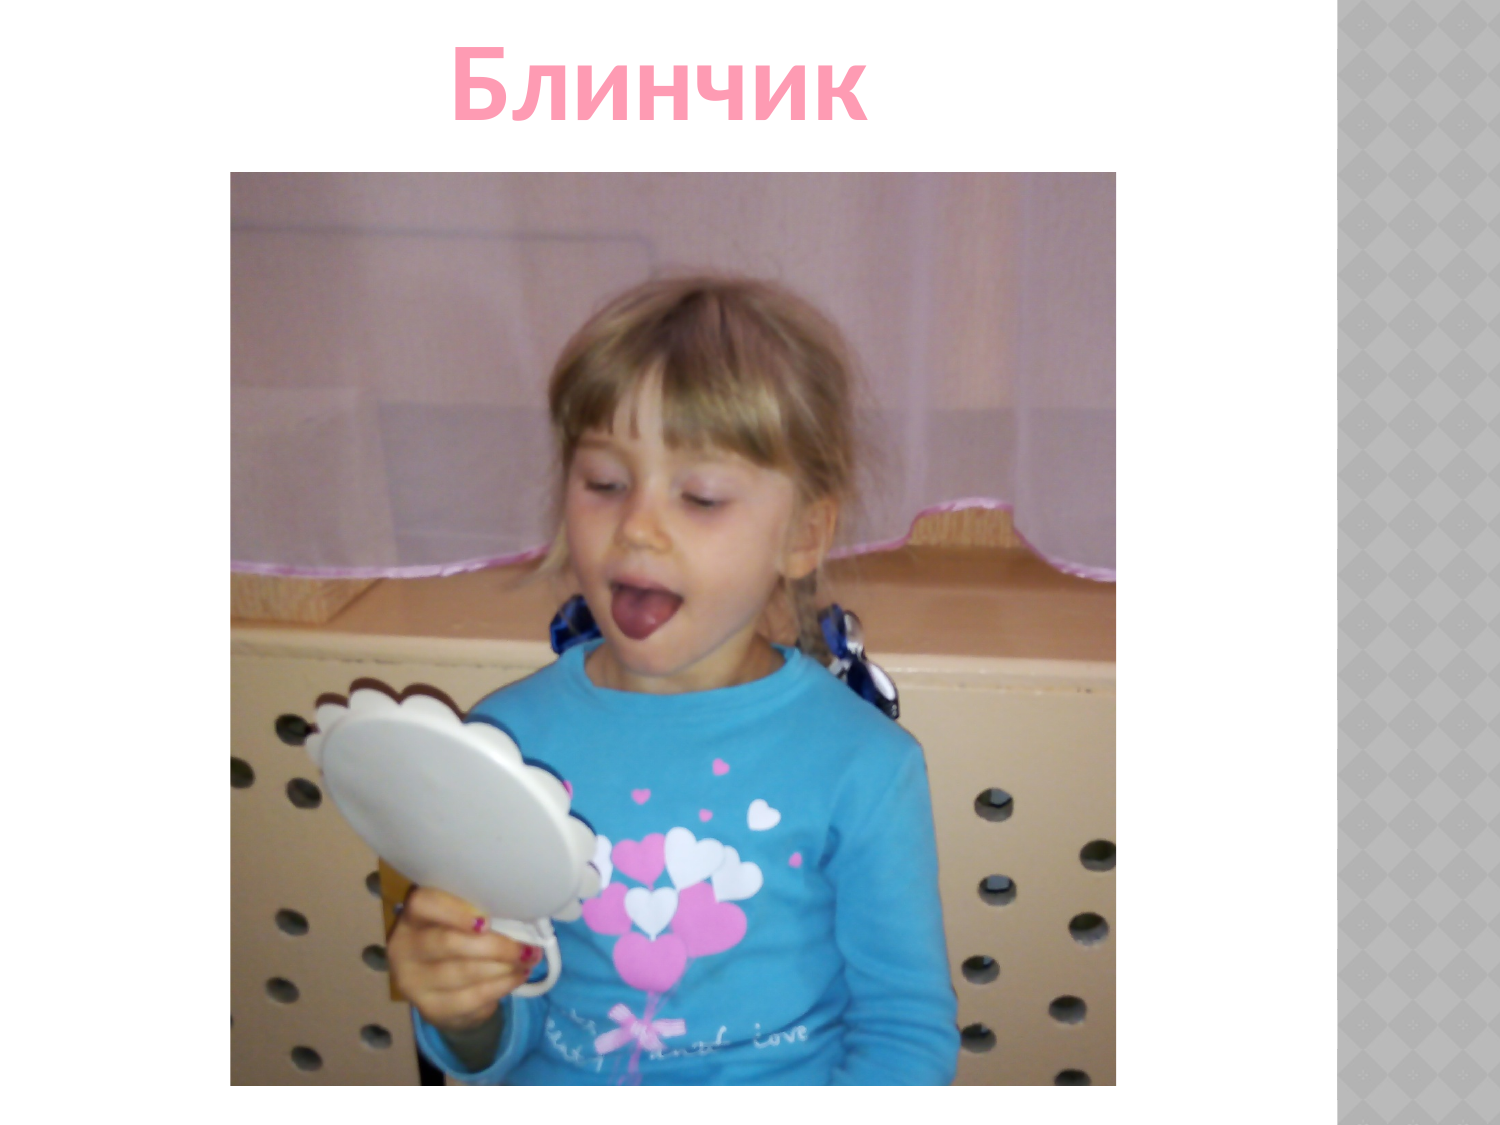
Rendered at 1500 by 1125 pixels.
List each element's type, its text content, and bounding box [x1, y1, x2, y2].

picture [229, 172, 1117, 1087]
text_box Блинчик [430, 0, 887, 150]
